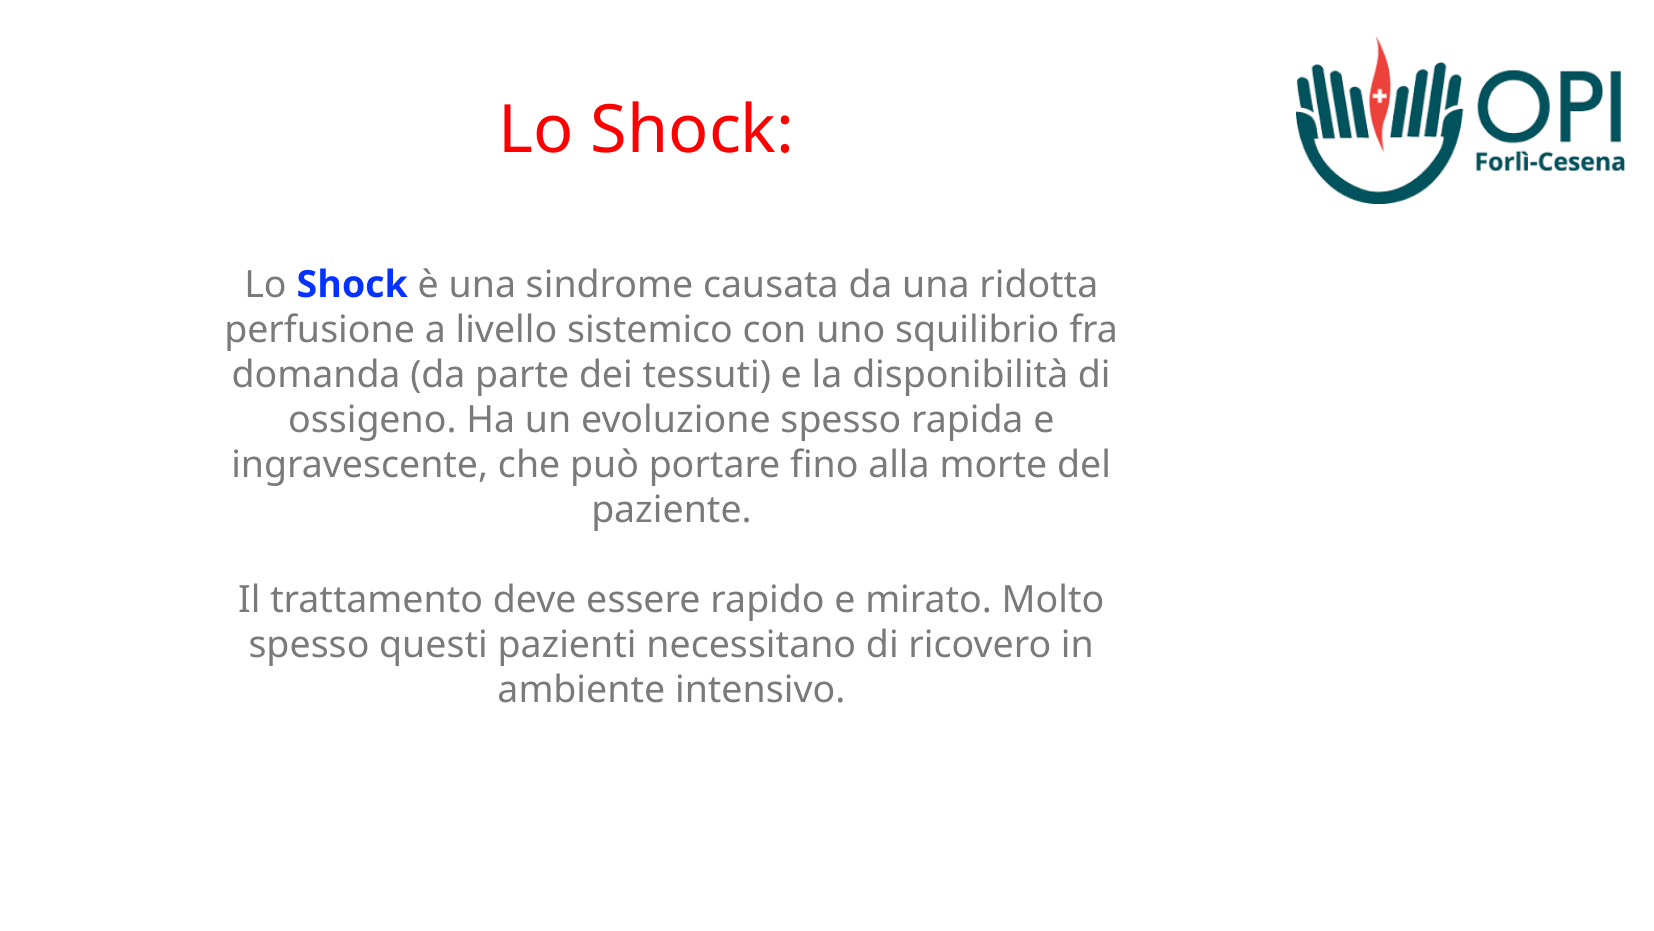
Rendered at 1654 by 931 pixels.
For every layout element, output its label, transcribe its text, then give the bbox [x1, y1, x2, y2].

text_box Lo Shock è una sindrome causata da una ridotta perfusione a livello sistemico con uno squilibrio fra domanda (da parte dei tessuti) e la disponibilità di ossigeno. Ha un evoluzione spesso rapida e ingravescente, che può portare fino alla morte del paziente. Il trattamento deve essere rapido e mirato. Molto spesso questi pazienti necessitano di ricovero in ambiente intensivo. [132, 252, 1211, 718]
text_box Lo Shock: [82, 48, 1211, 204]
picture [1295, 36, 1625, 204]
